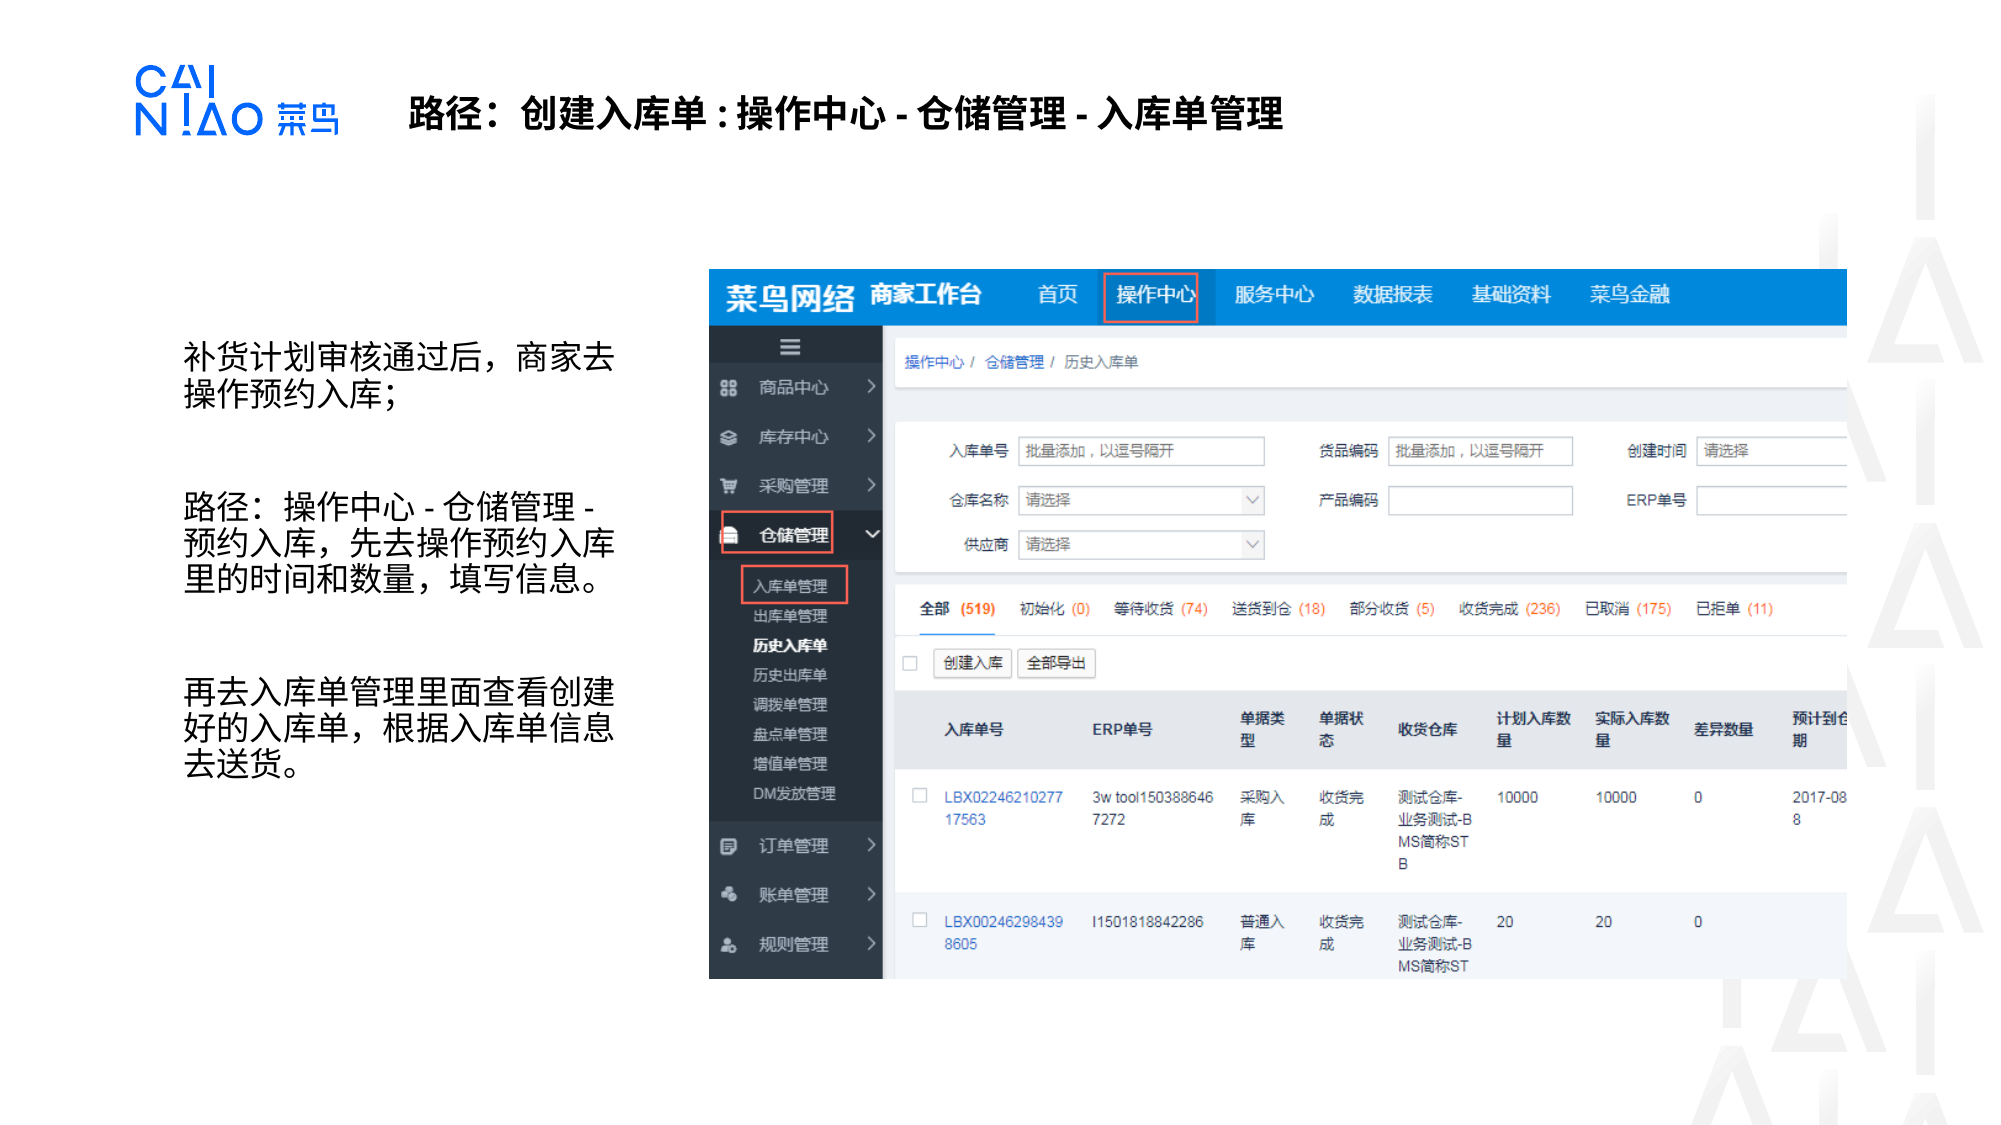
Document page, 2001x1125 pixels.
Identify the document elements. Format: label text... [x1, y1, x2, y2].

picture [709, 269, 1847, 979]
title 路径：创建入库单:操作中心-仓储管理-入库单管理 [387, 42, 1300, 189]
subtitle 补货计划审核通过后，商家去操作预约入库； 路径：操作中心-仓储管理-预约入库，先去操作预约入库里的时间和数量，填写信息。 再去入库单管理里面查看创建好的入库单，根据入库单信息去送货。 [168, 333, 645, 915]
